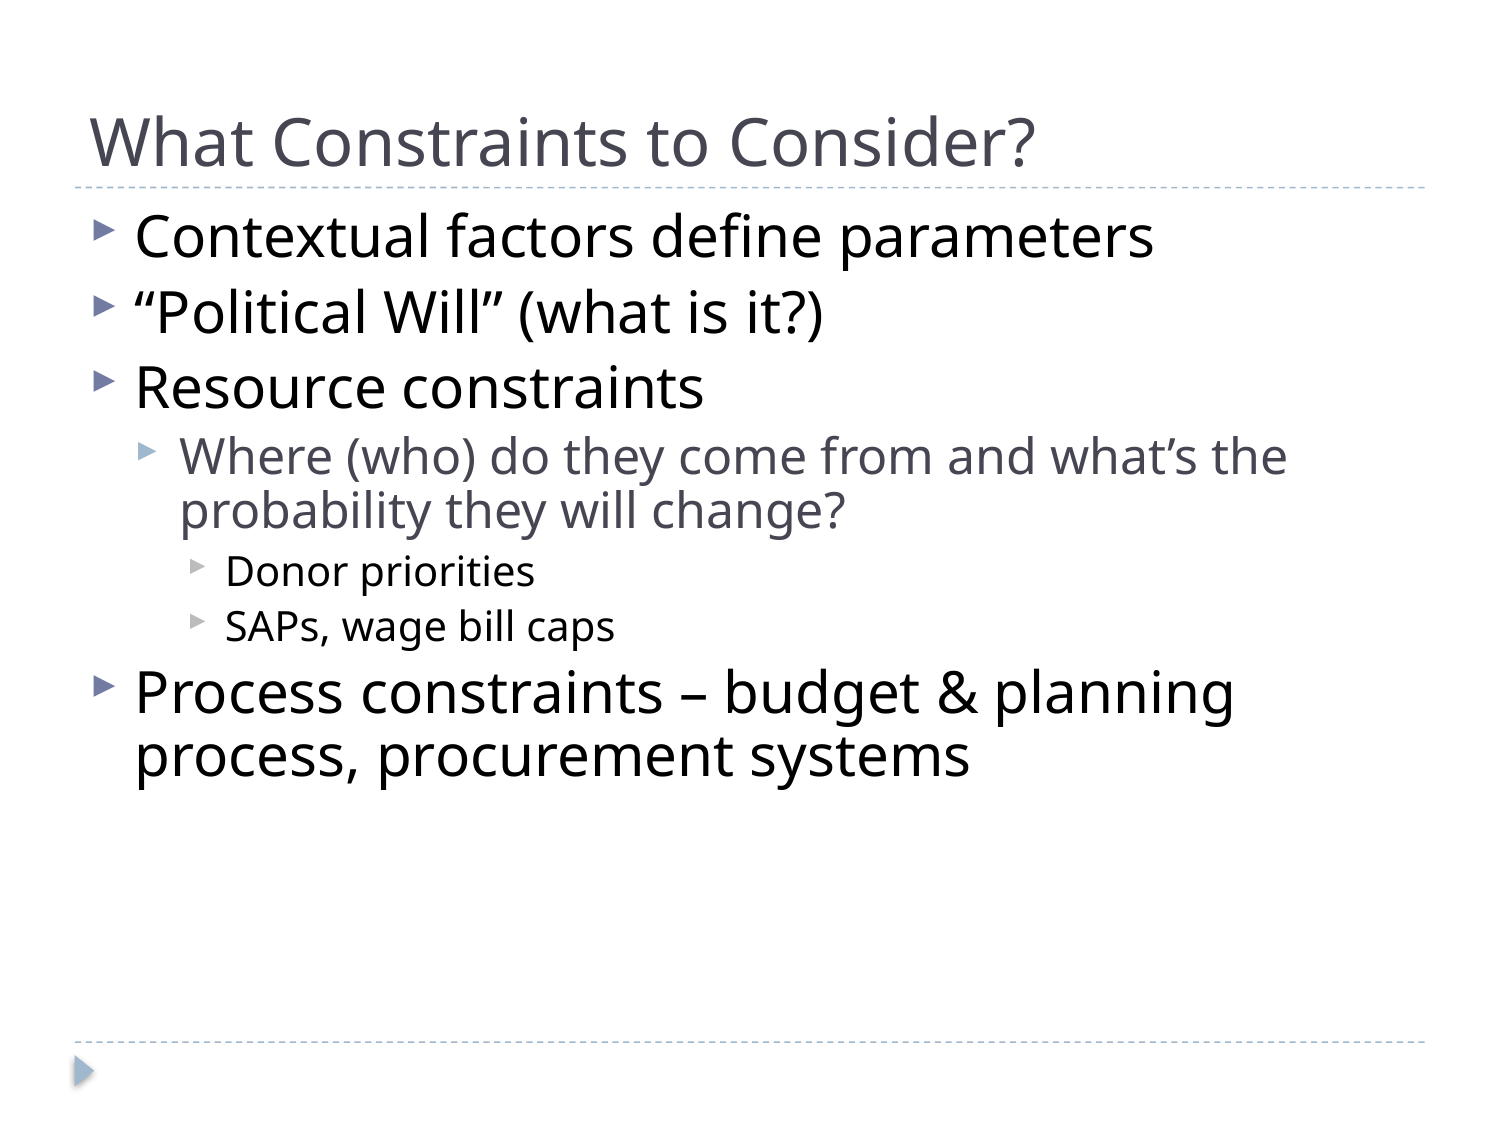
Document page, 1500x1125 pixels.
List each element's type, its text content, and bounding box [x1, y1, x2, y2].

title What Constraints to Consider? [75, 24, 1425, 188]
list Contextual factors define parameters “Political Will” (what is it?) Resource constraints Where (who) do they come from and what’s the probability they will change? Donor priorities SAPs, wage bill caps Process constraints – budget & planning process, procurement systems [75, 200, 1425, 1010]
